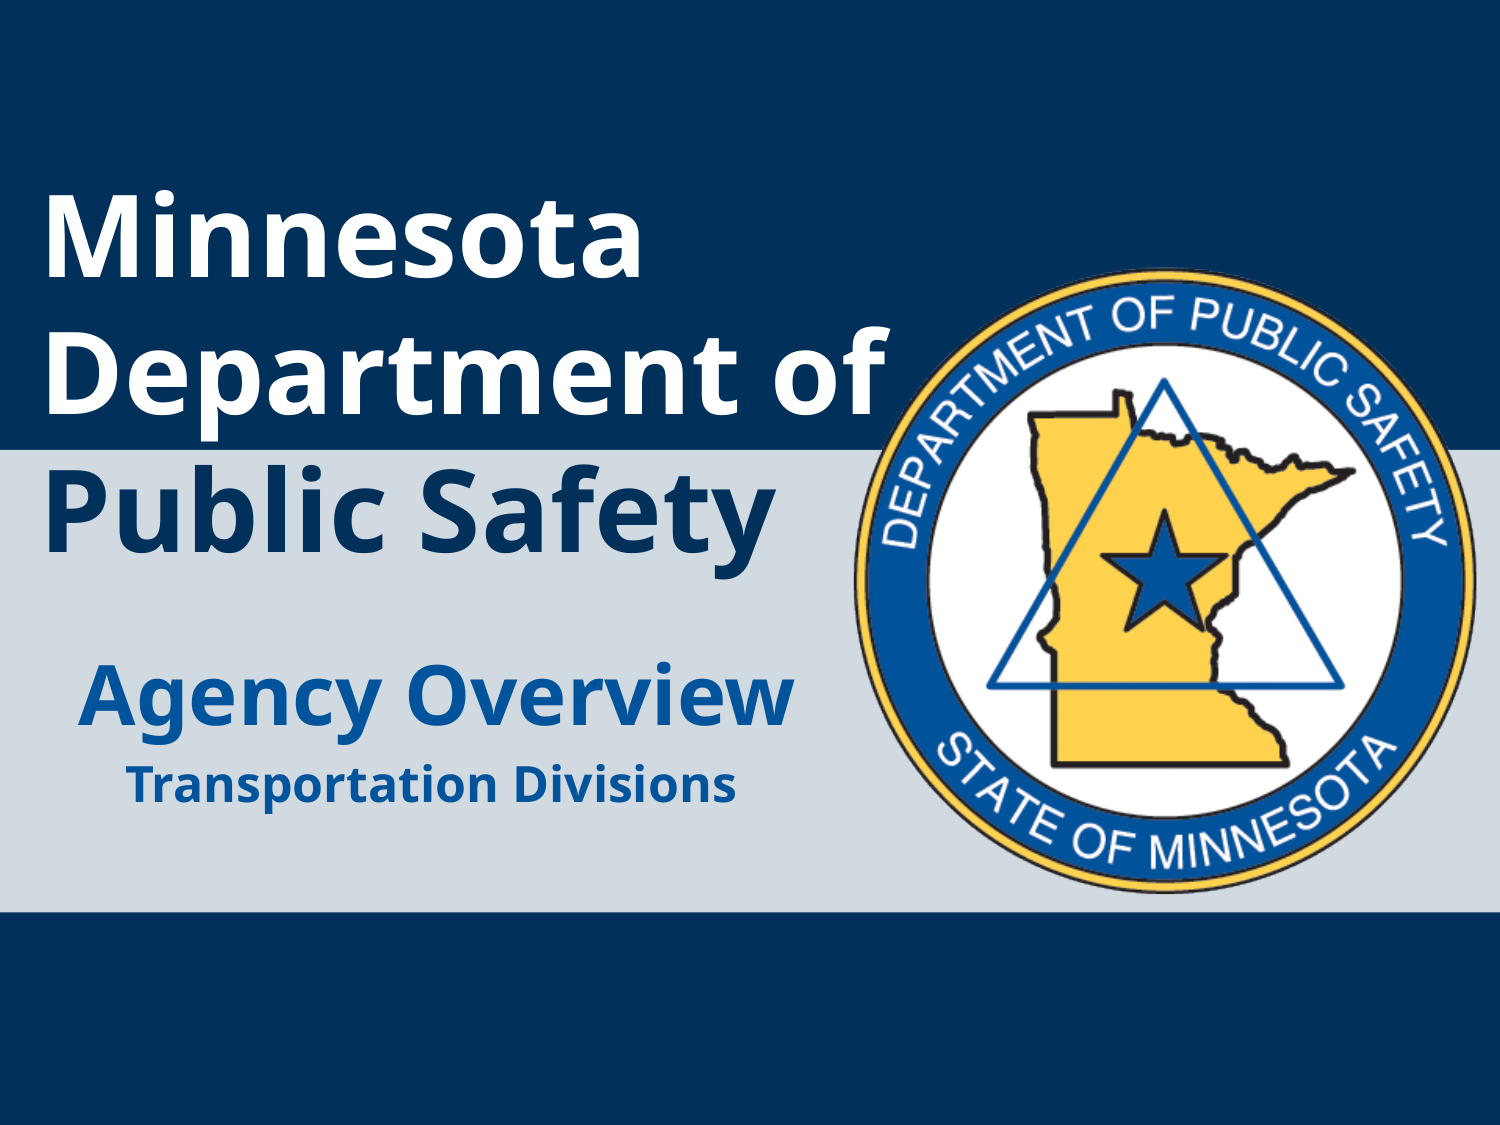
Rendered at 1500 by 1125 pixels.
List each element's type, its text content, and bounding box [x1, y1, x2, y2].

picture [846, 262, 1488, 904]
text_box [0, 448, 1500, 914]
title Minnesota Department of Public Safety [24, 212, 913, 634]
subtitle Agency Overview Transportation Divisions [0, 634, 852, 913]
